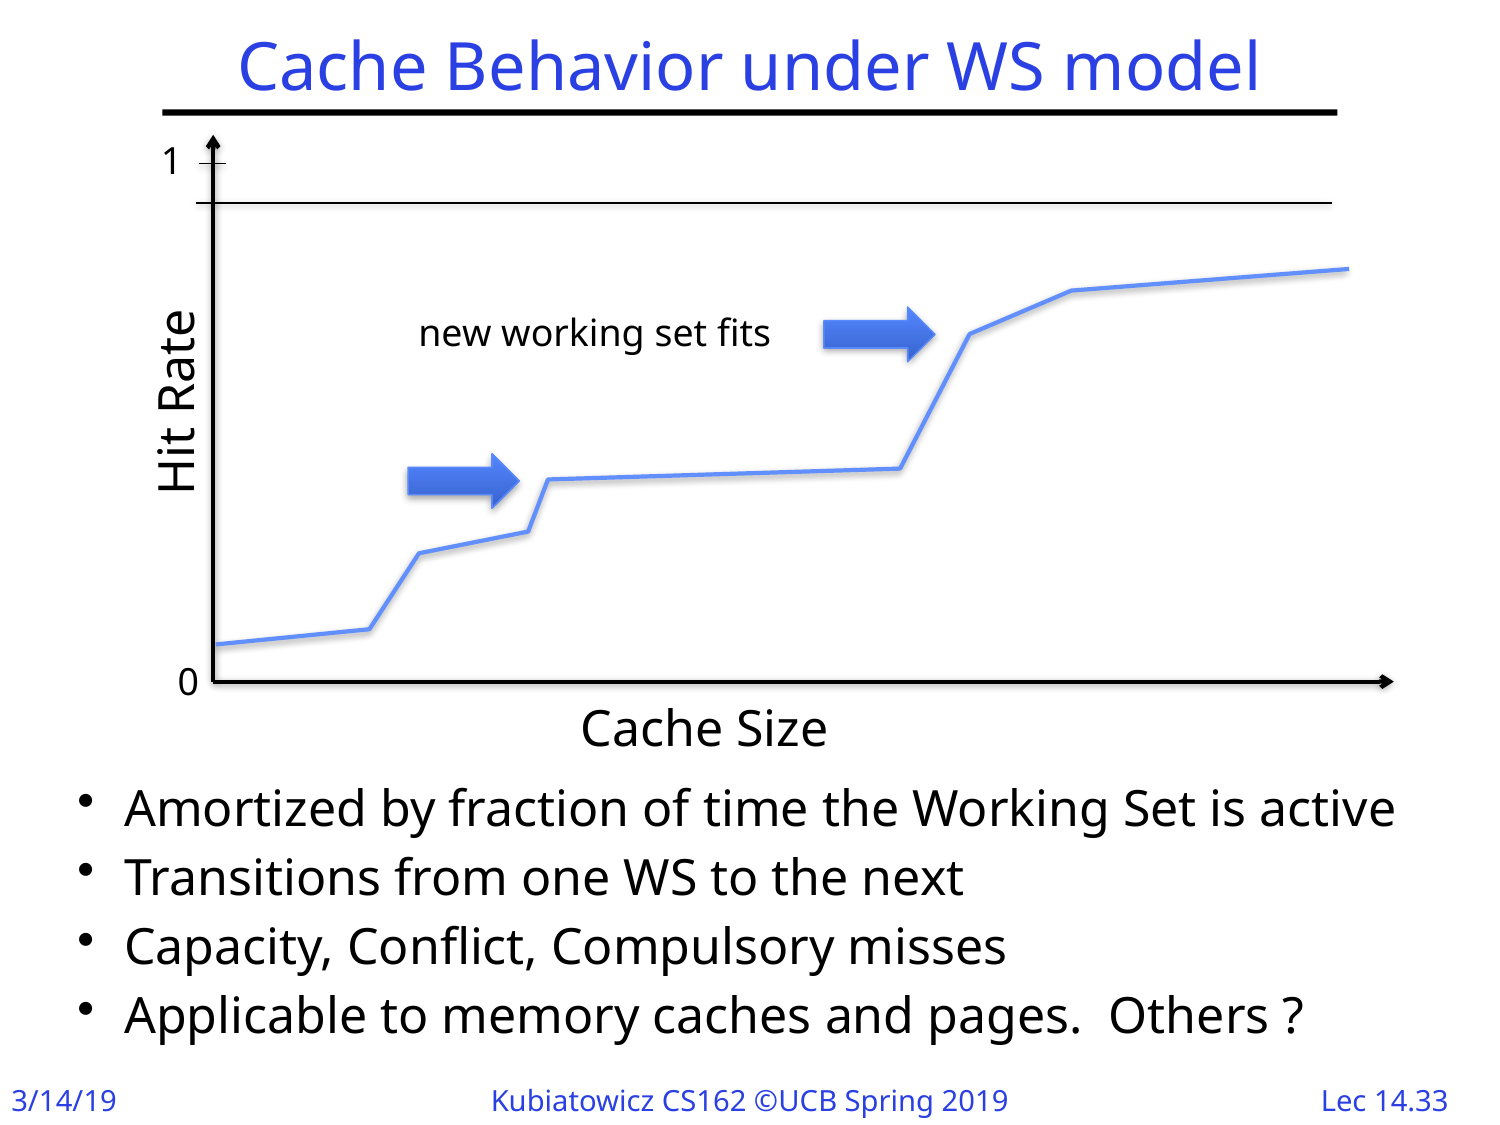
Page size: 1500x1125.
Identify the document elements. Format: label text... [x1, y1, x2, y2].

text_box [218, 266, 1350, 647]
text_box [407, 452, 520, 509]
text_box 1 [146, 129, 198, 190]
text_box [823, 306, 936, 363]
title Cache Behavior under WS model [162, 24, 1338, 113]
text_box Hit Rate [137, 294, 208, 511]
text_box new working set fits [403, 301, 786, 361]
list Amortized by fraction of time the Working Set is active Transitions from one WS to the next Capacity, Conflict, Compulsory misses Applicable to memory caches and pages. Others ? [62, 775, 1413, 1025]
text_box Cache Size [565, 691, 844, 764]
text_box 0 [162, 650, 214, 711]
